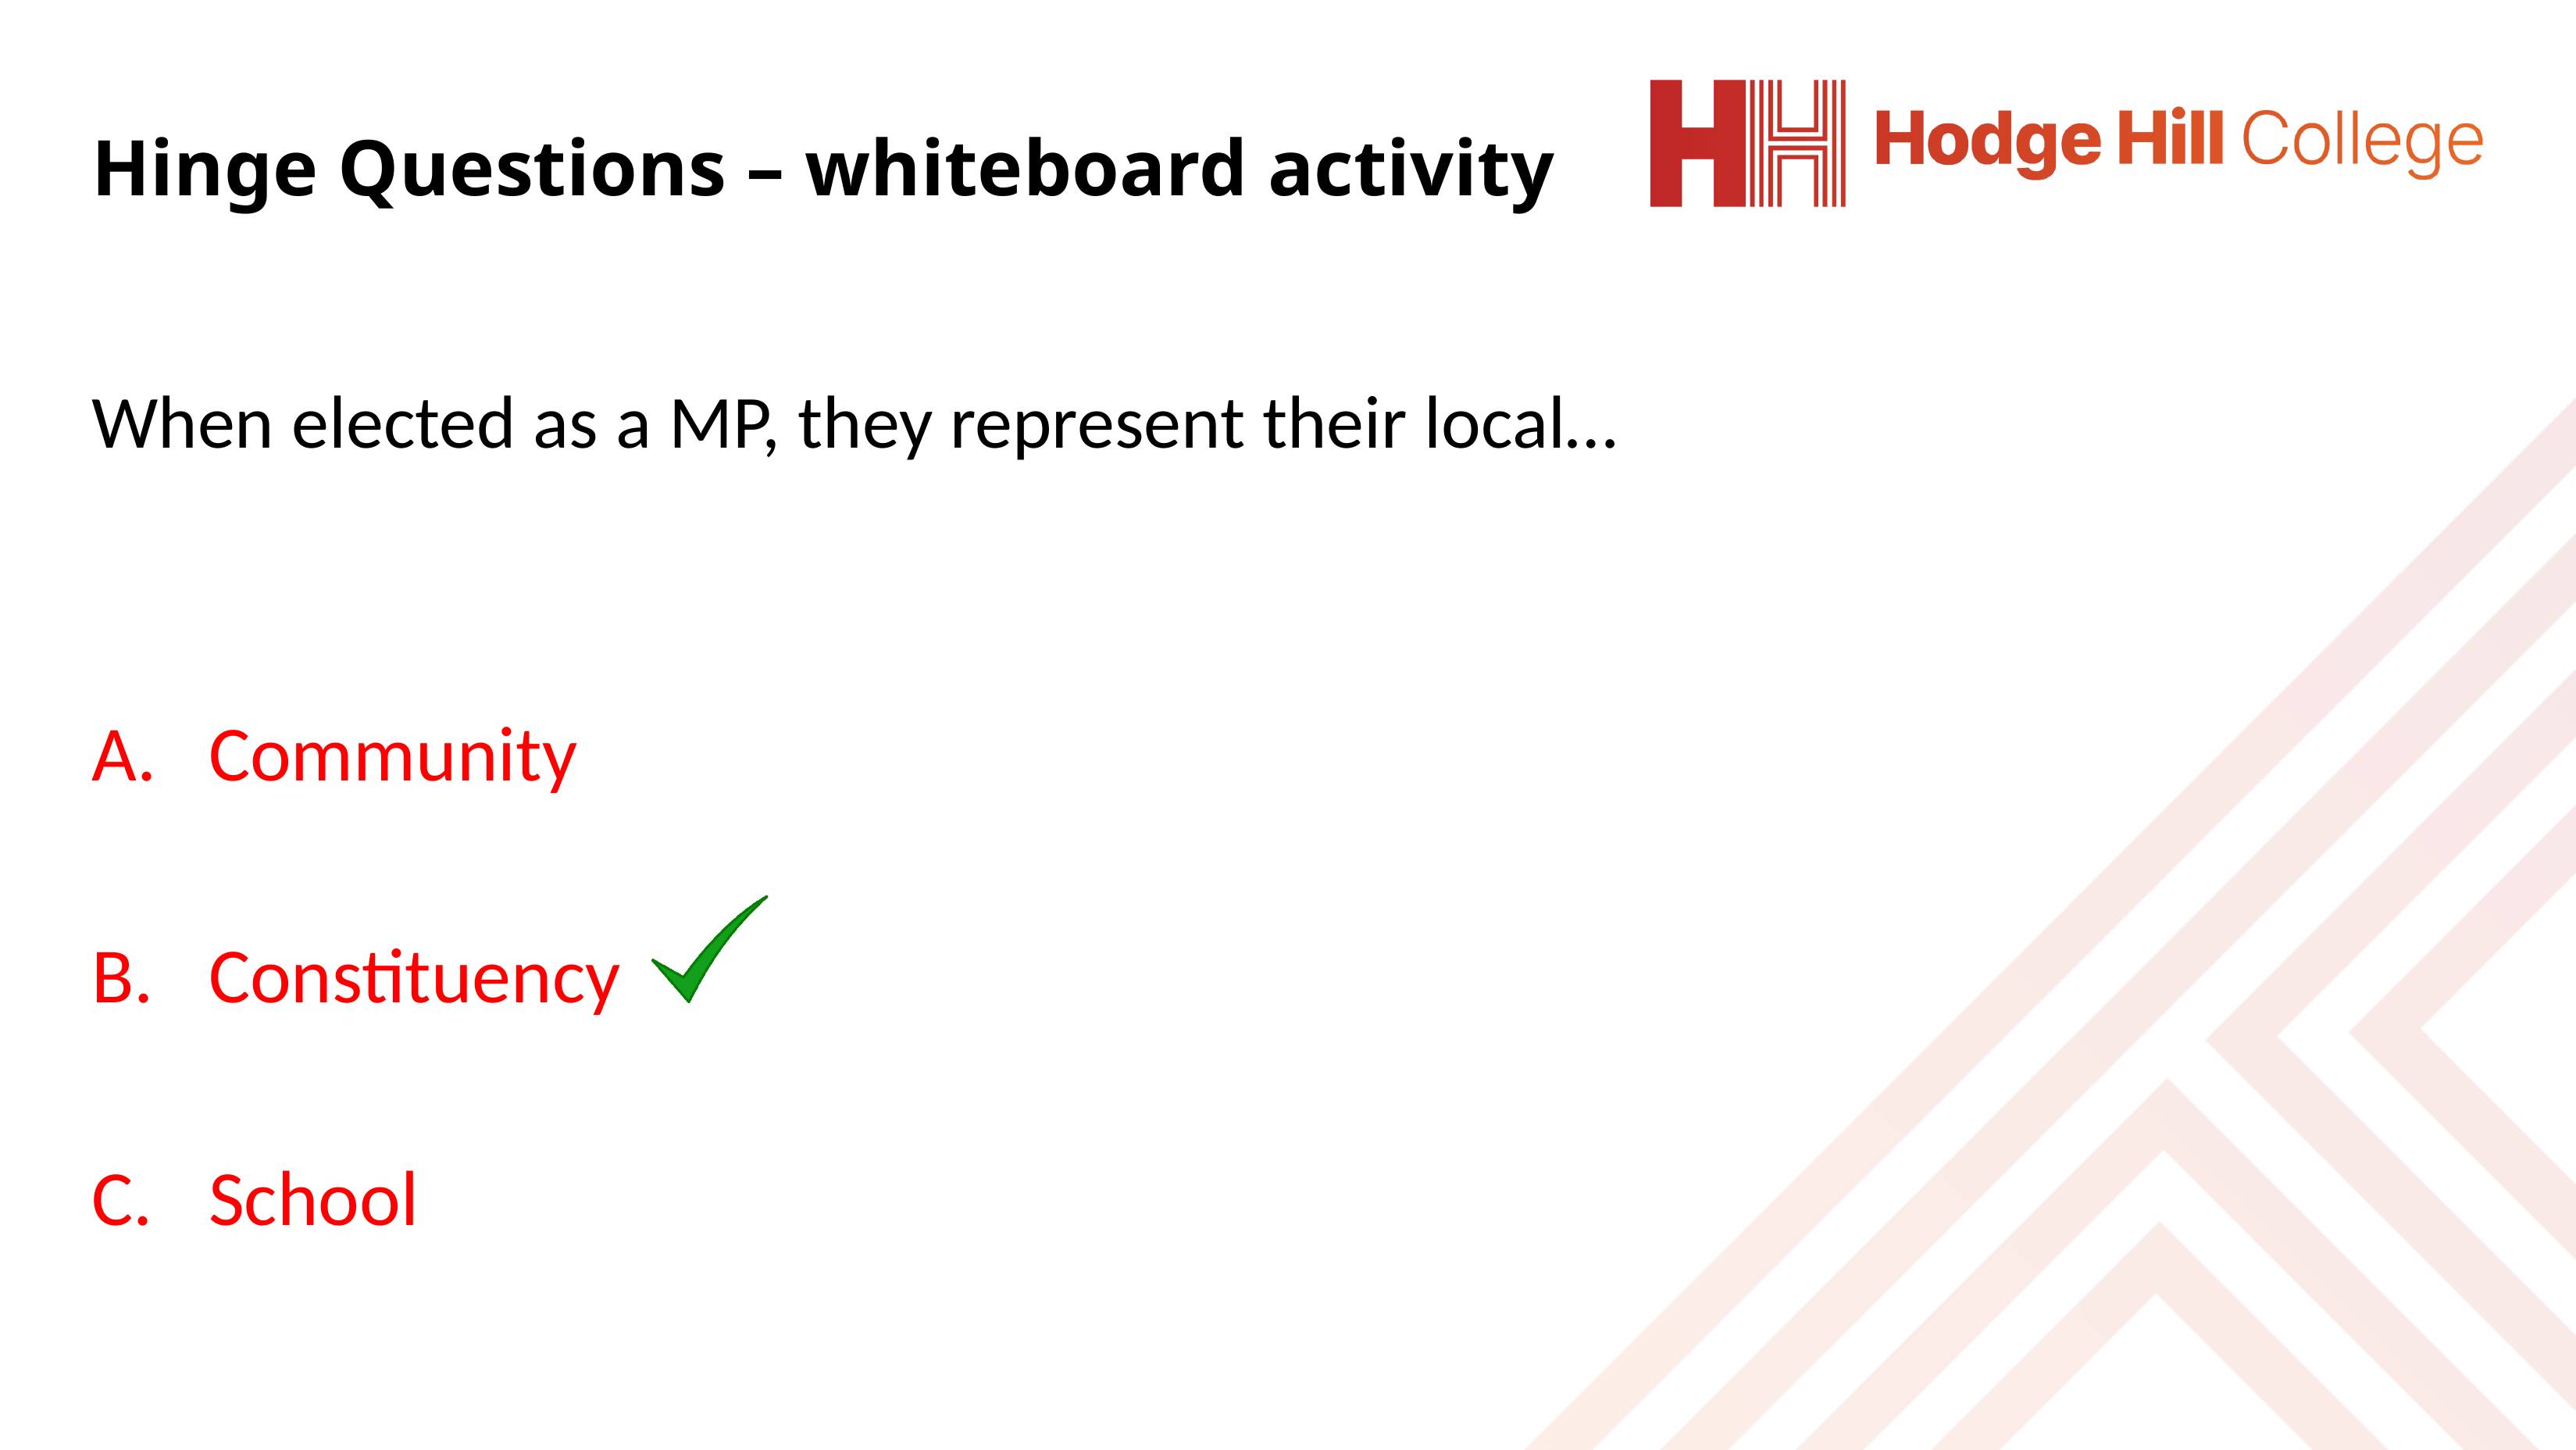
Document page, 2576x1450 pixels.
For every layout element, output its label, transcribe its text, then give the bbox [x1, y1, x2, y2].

picture [1649, 79, 2484, 208]
list When elected as a MP, they represent their local… Community Constituency School [79, 377, 1383, 1408]
picture [1383, 255, 2576, 1450]
title Hinge Questions – whiteboard activity [79, 86, 1602, 256]
picture [651, 895, 769, 1003]
